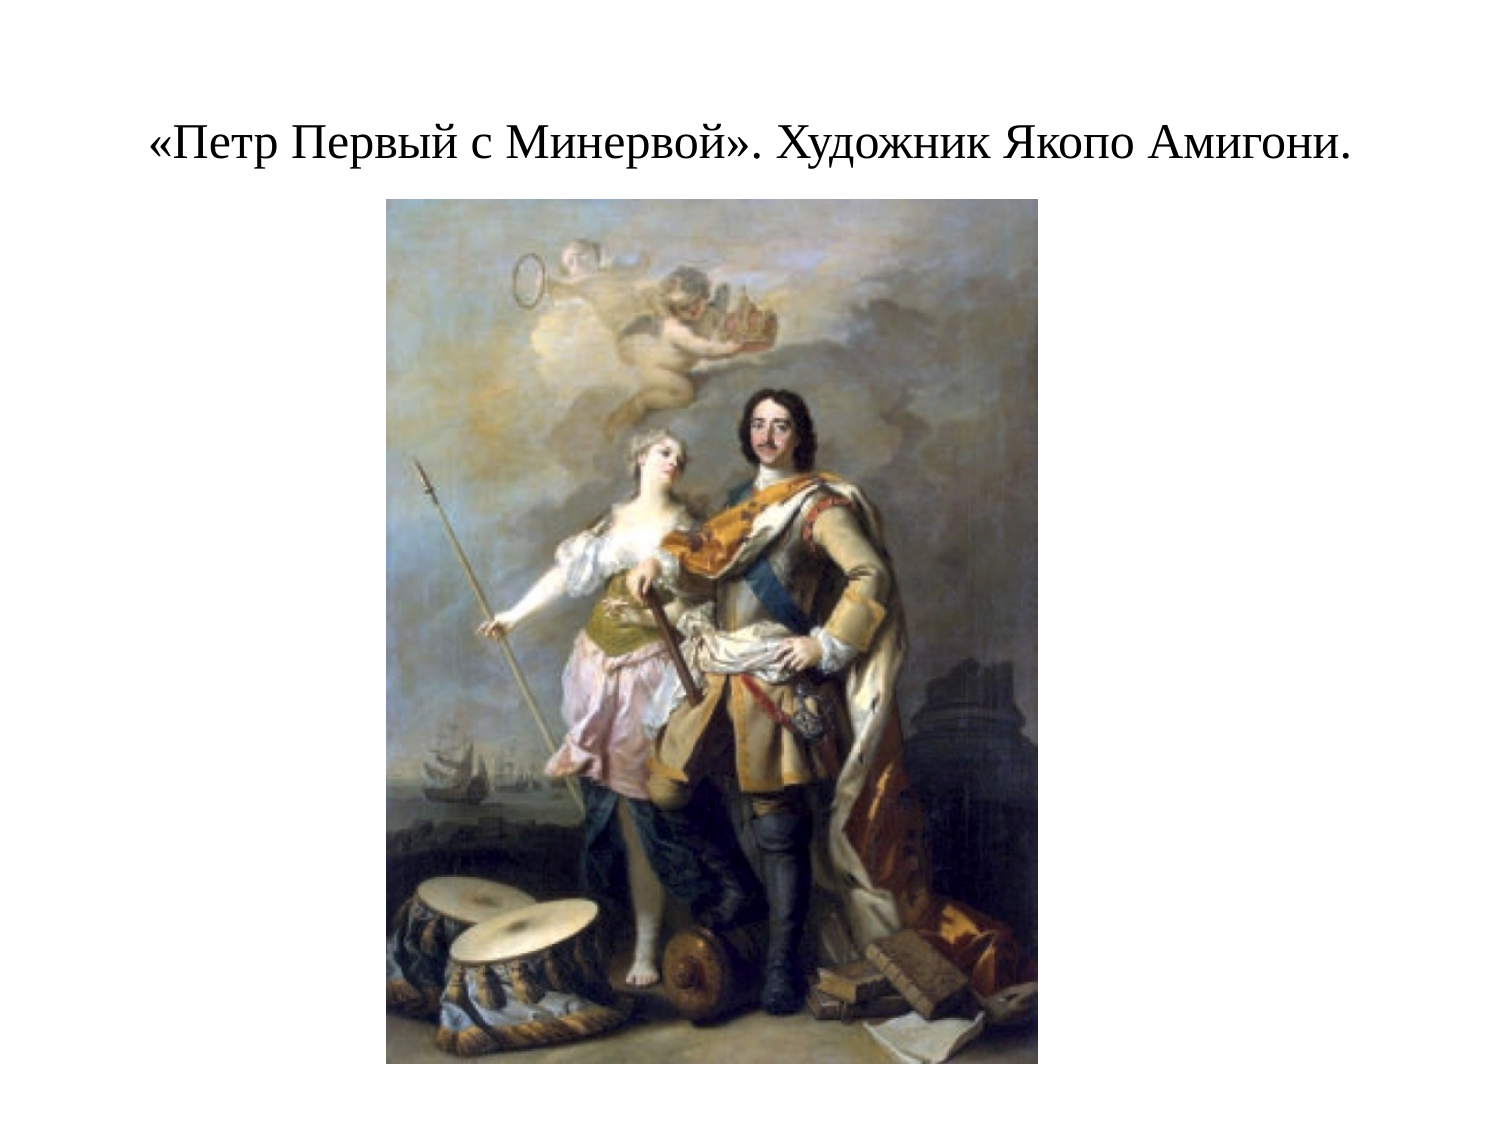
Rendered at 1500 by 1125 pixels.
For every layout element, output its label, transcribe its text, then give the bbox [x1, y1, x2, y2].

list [386, 198, 1039, 1065]
title «Петр Первый с Минервой». Художник Якопо Амигони. [75, 45, 1425, 233]
